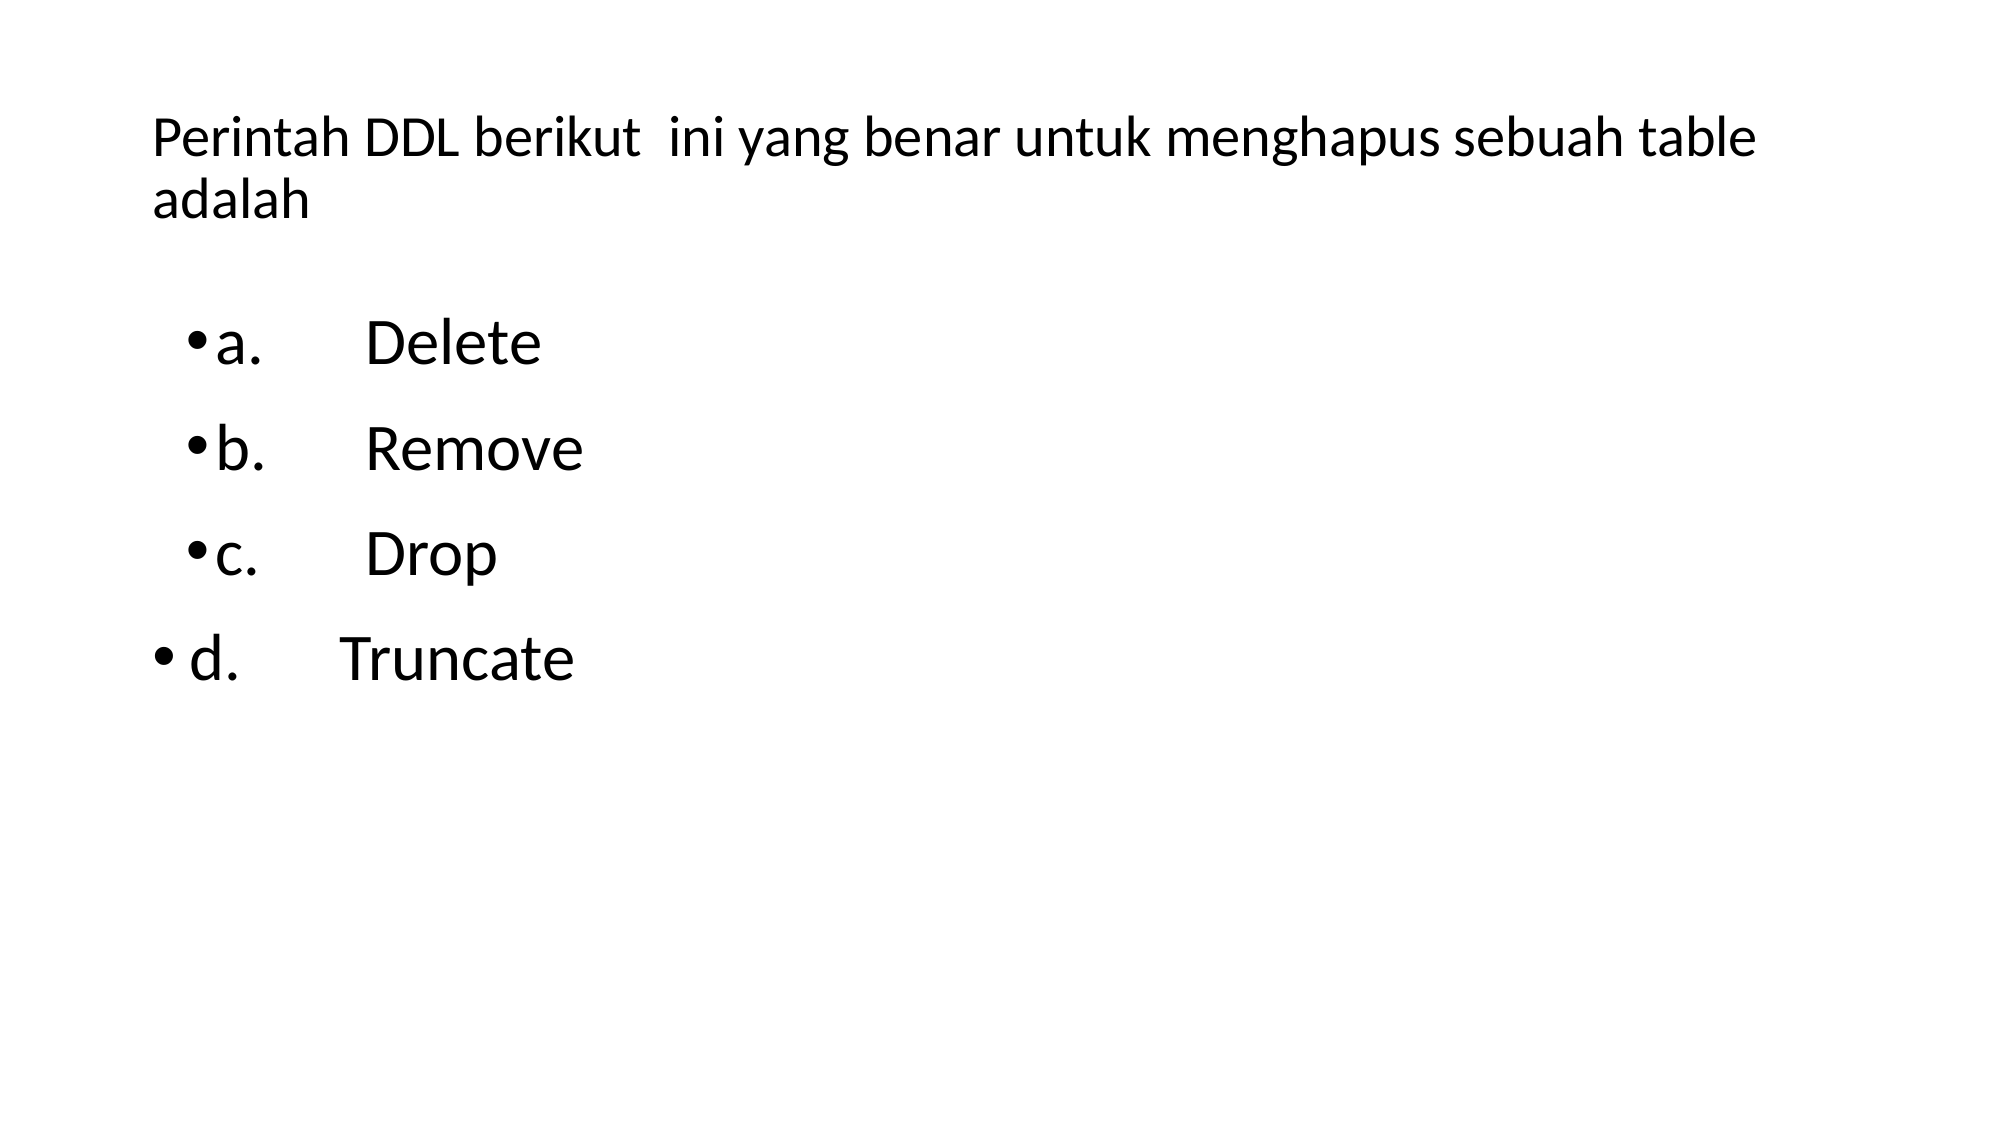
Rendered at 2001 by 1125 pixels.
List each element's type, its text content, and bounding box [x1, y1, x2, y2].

list a. Delete b. Remove c. Drop d. Truncate [137, 299, 1863, 1014]
title Perintah DDL berikut ini yang benar untuk menghapus sebuah table adalah [137, 59, 1863, 278]
